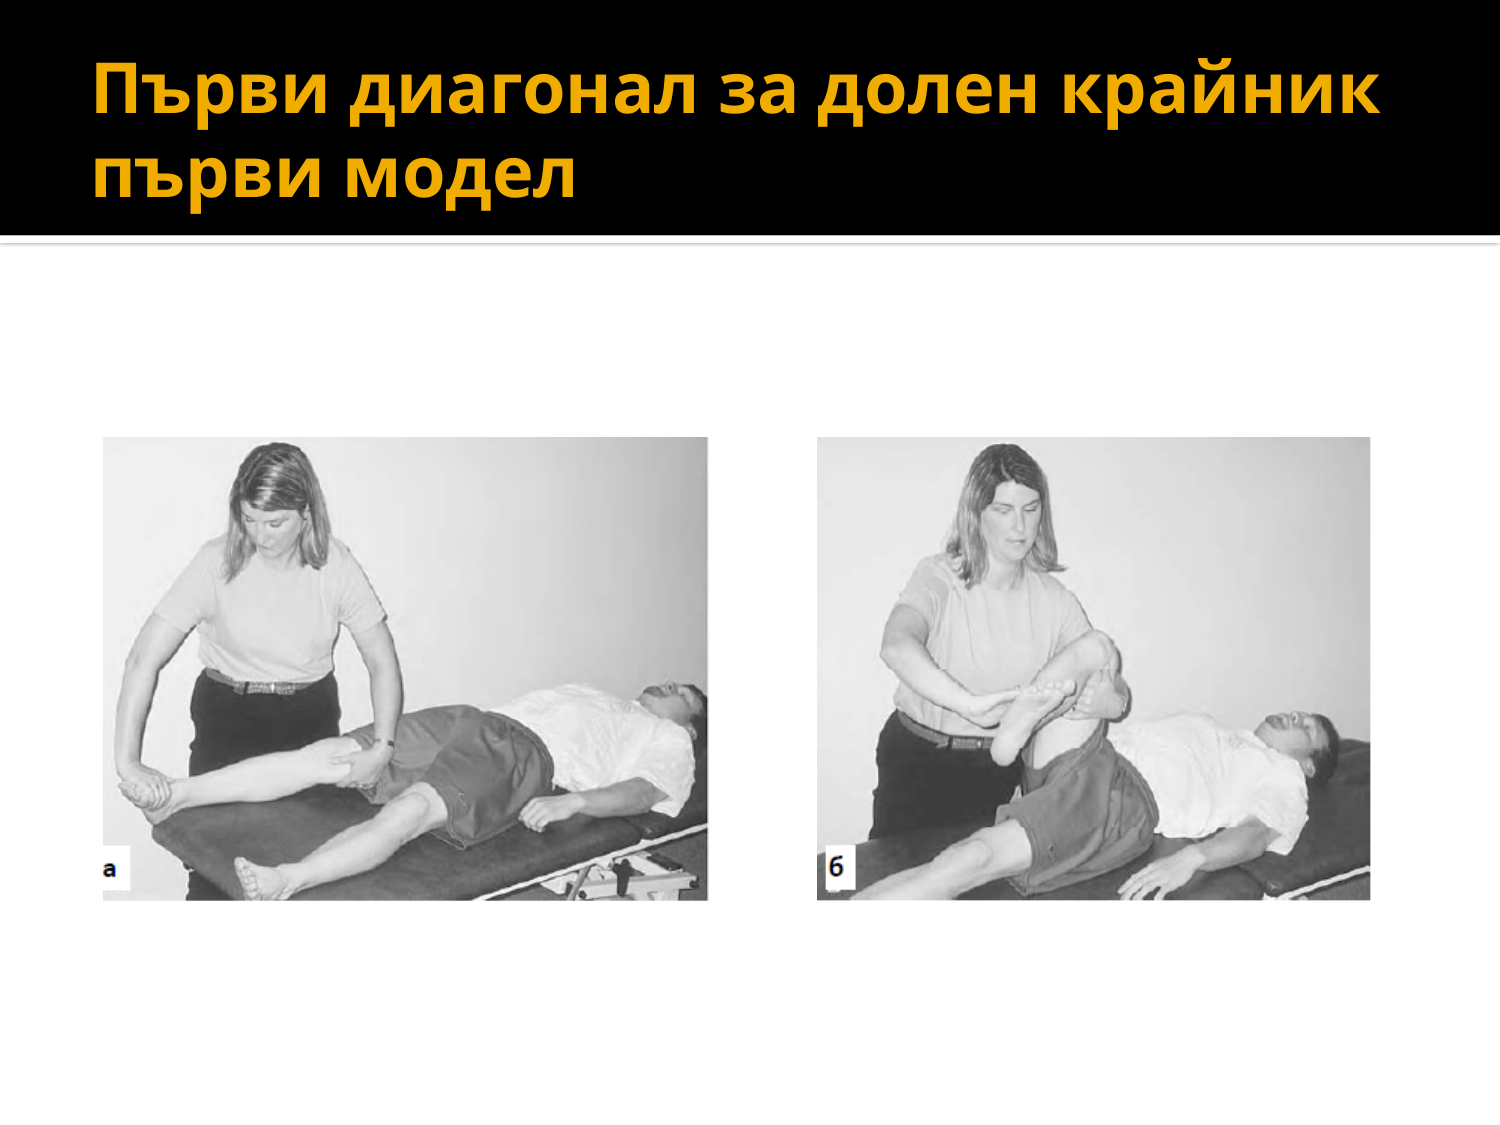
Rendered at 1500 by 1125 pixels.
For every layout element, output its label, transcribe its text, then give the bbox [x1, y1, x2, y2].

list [102, 437, 710, 903]
title Първи диагонал за долен крайник първи модел [75, 24, 1425, 231]
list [817, 437, 1371, 904]
